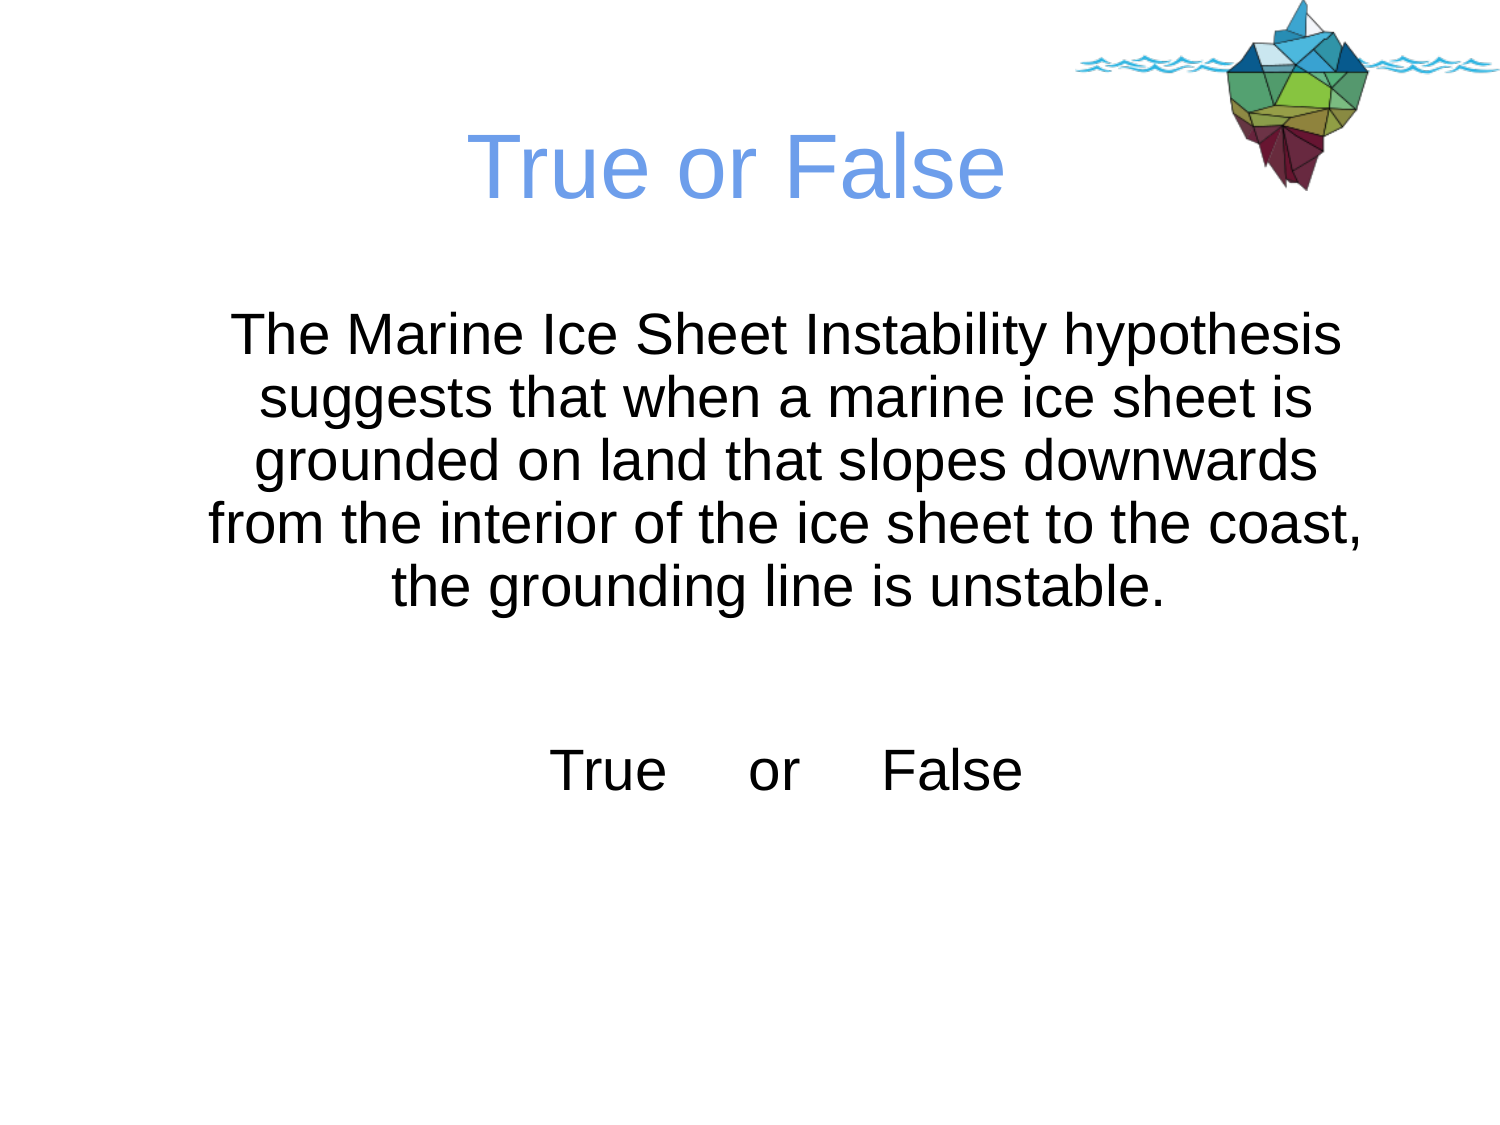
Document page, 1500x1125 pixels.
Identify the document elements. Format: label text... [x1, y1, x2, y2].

text_box The Marine Ice Sheet Instability hypothesis suggests that when a marine ice sheet is grounded on land that slopes downwards from the interior of the ice sheet to the coast, the grounding line is unstable. [103, 297, 1397, 714]
text_box True or False [103, 60, 1397, 278]
text_box True or False [103, 733, 1397, 1125]
picture [1075, 0, 1500, 191]
